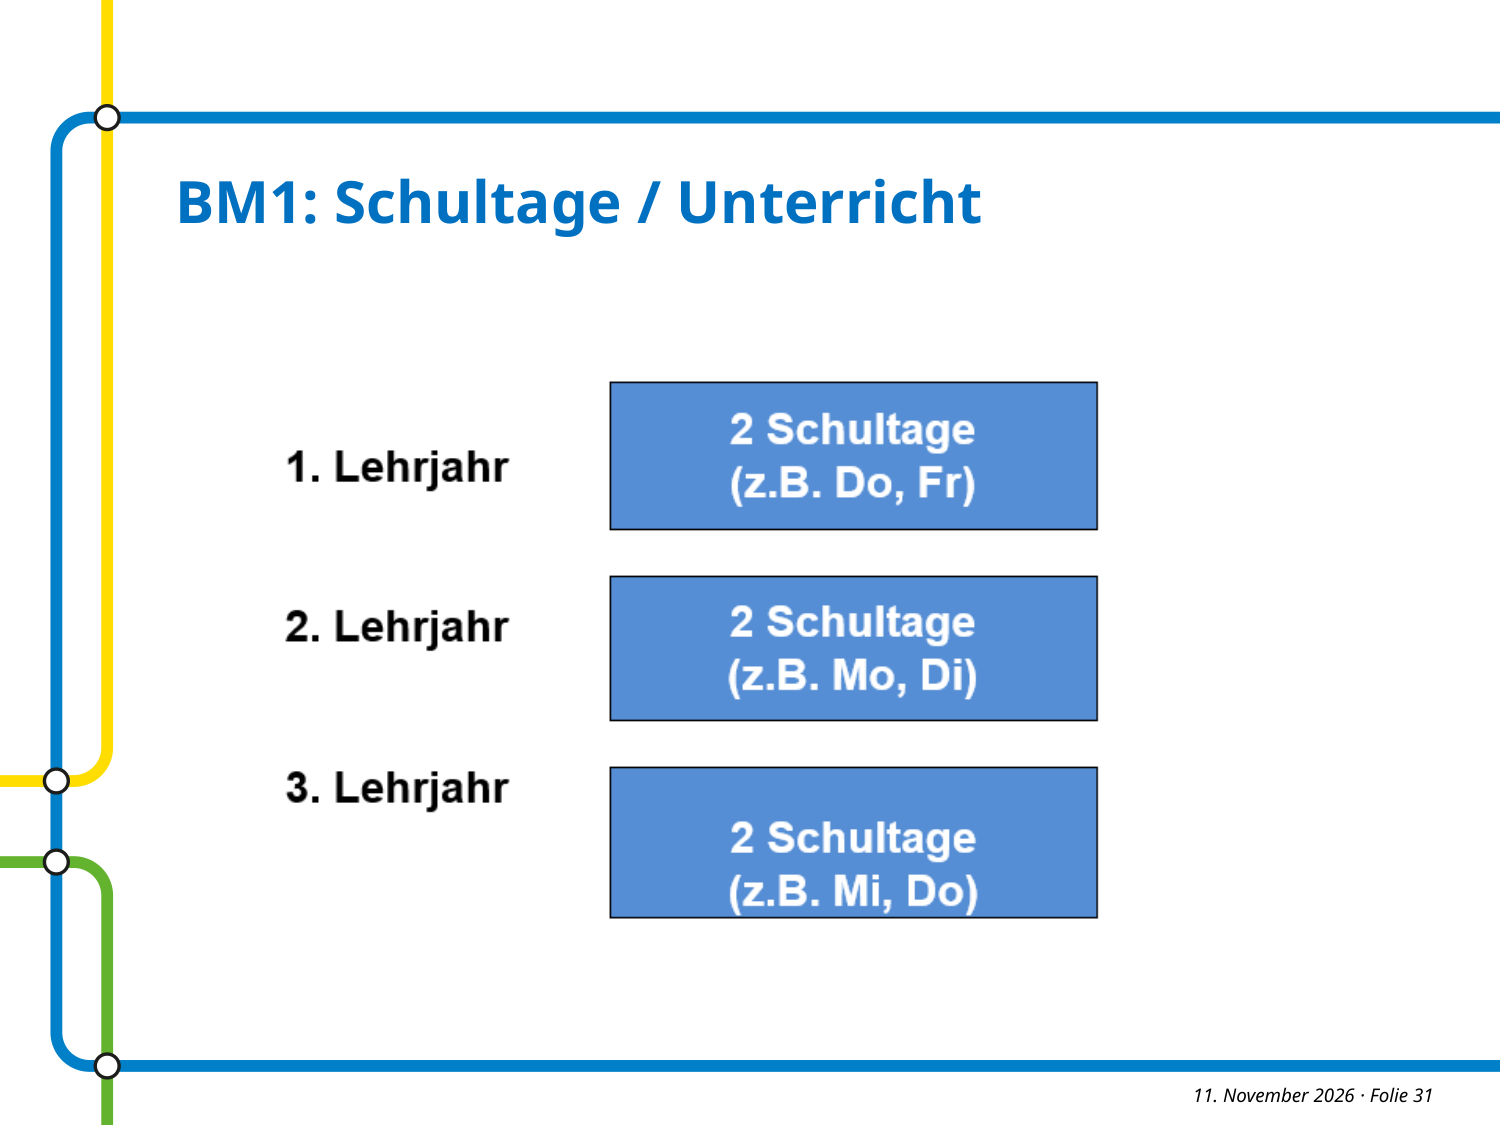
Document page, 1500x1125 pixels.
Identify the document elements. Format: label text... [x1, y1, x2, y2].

picture [0, 0, 1500, 1125]
list BM1: Schultage / Unterricht [175, 164, 1474, 1039]
